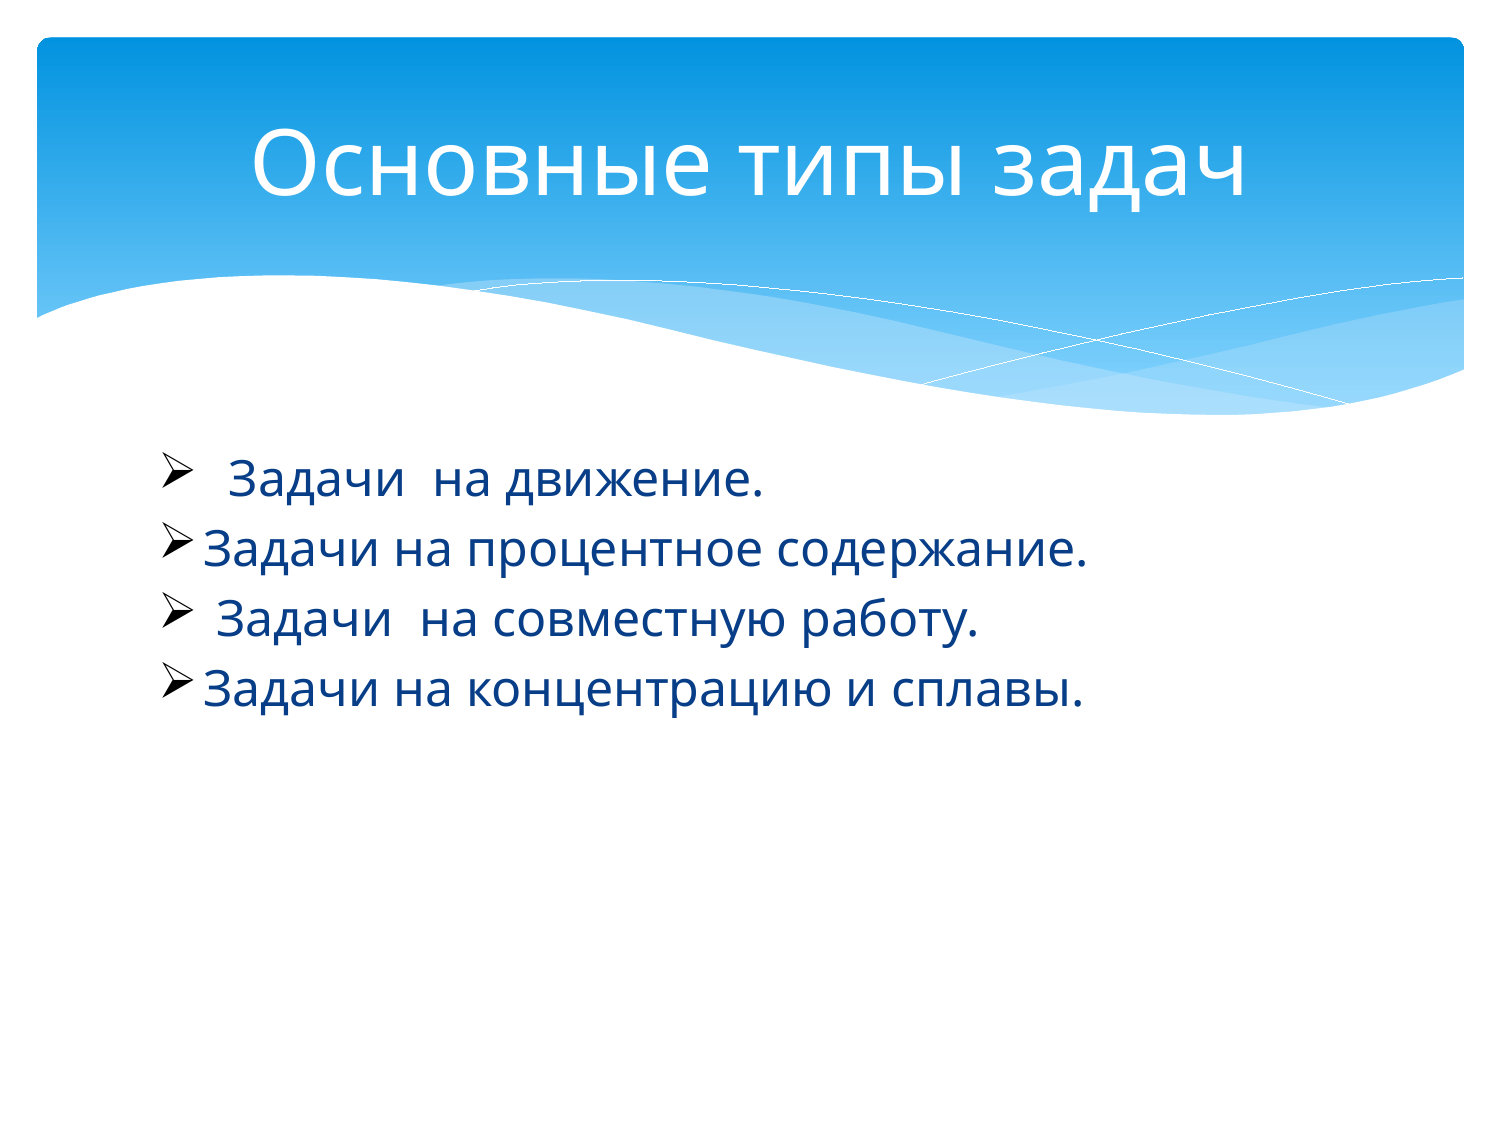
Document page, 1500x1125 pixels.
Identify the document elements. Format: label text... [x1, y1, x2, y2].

title Основные типы задач [75, 55, 1425, 261]
list Задачи на движение. Задачи на процентное содержание. Задачи на совместную работу. Задачи на концентрацию и сплавы. [143, 438, 1359, 1005]
